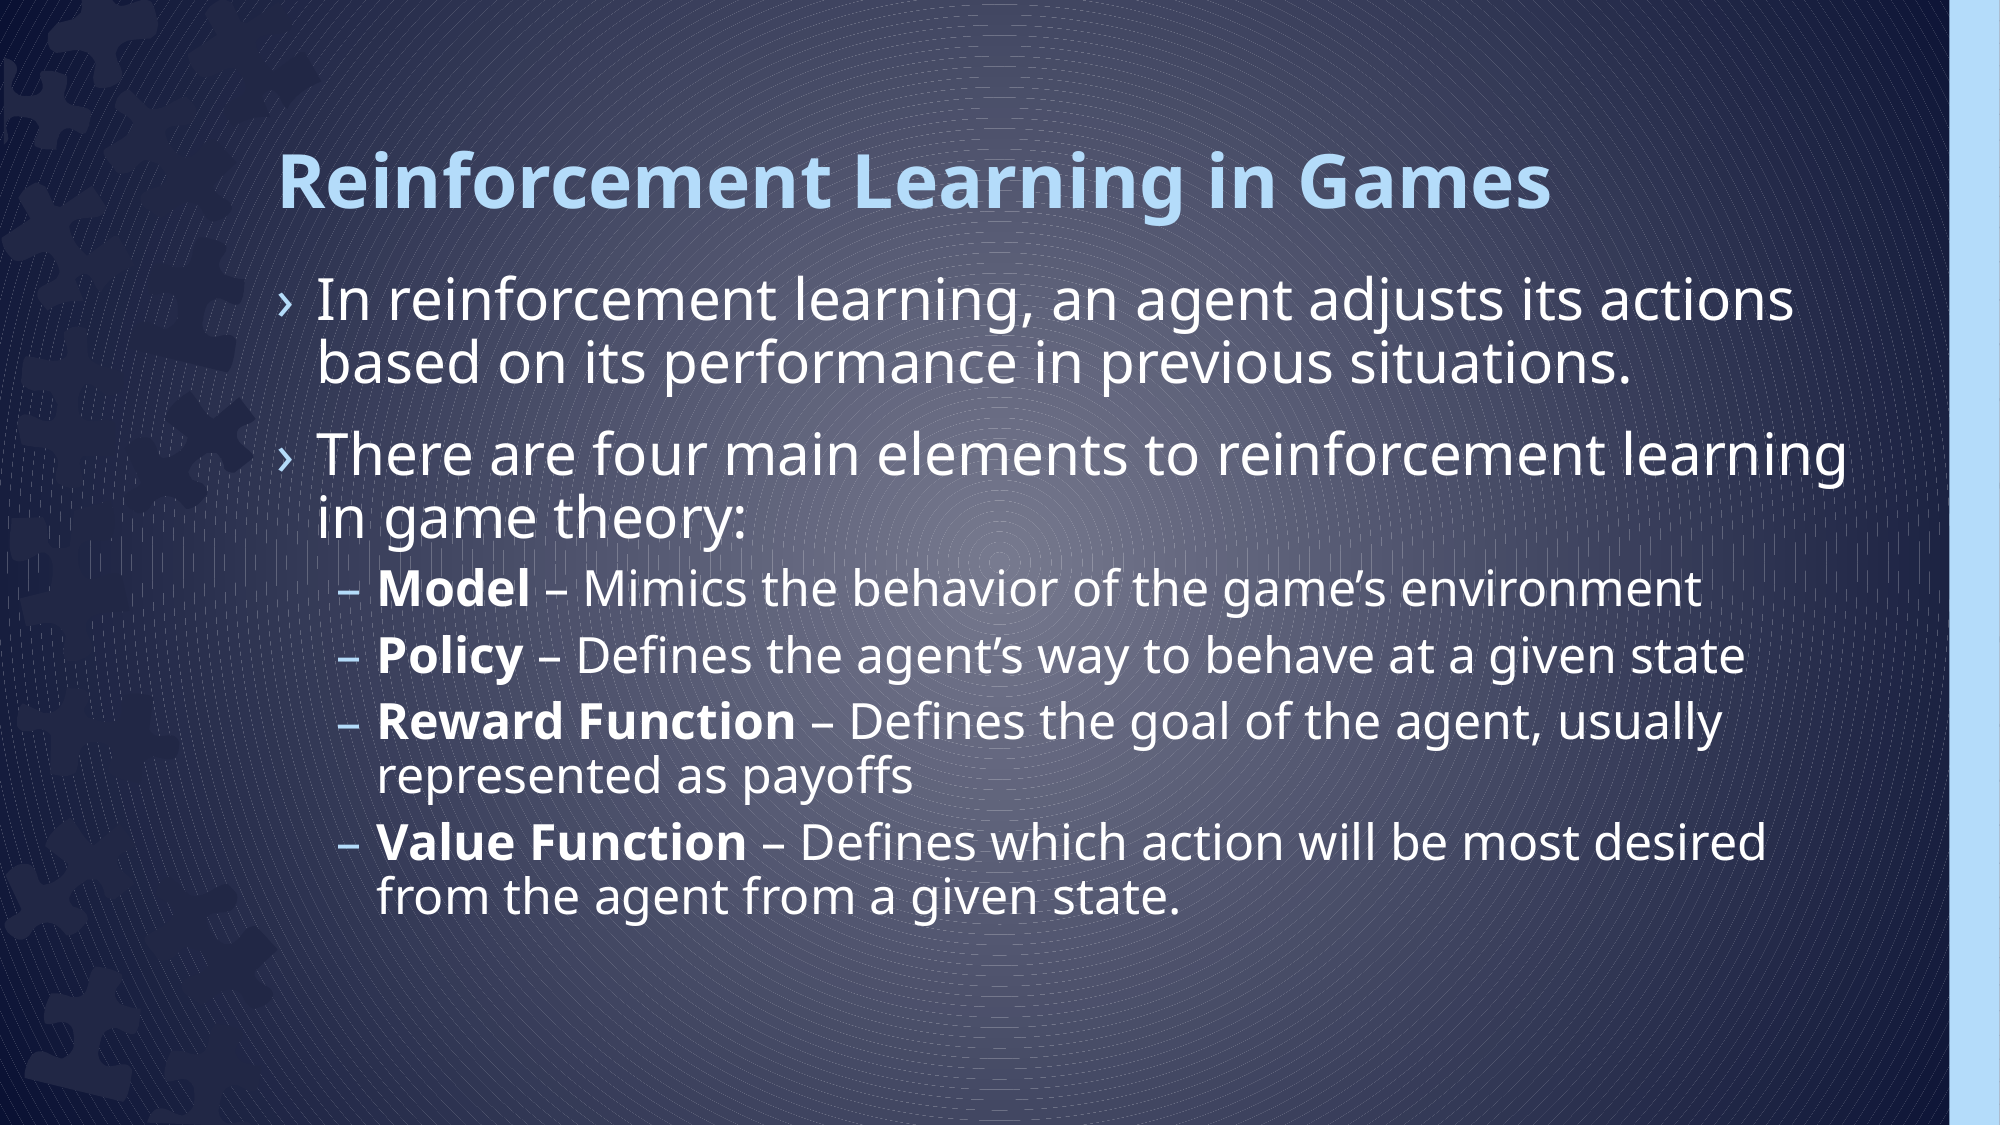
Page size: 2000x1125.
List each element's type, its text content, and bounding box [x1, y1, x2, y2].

title Reinforcement Learning in Games [261, 29, 1867, 233]
list In reinforcement learning, an agent adjusts its actions based on its performance in previous situations. There are four main elements to reinforcement learning in game theory: Model – Mimics the behavior of the game’s environment Policy – Defines the agent’s way to behave at a given state Reward Function – Defines the goal of the agent, usually represented as payoffs Value Function – Defines which action will be most desired from the agent from a given state. [261, 262, 1867, 1013]
